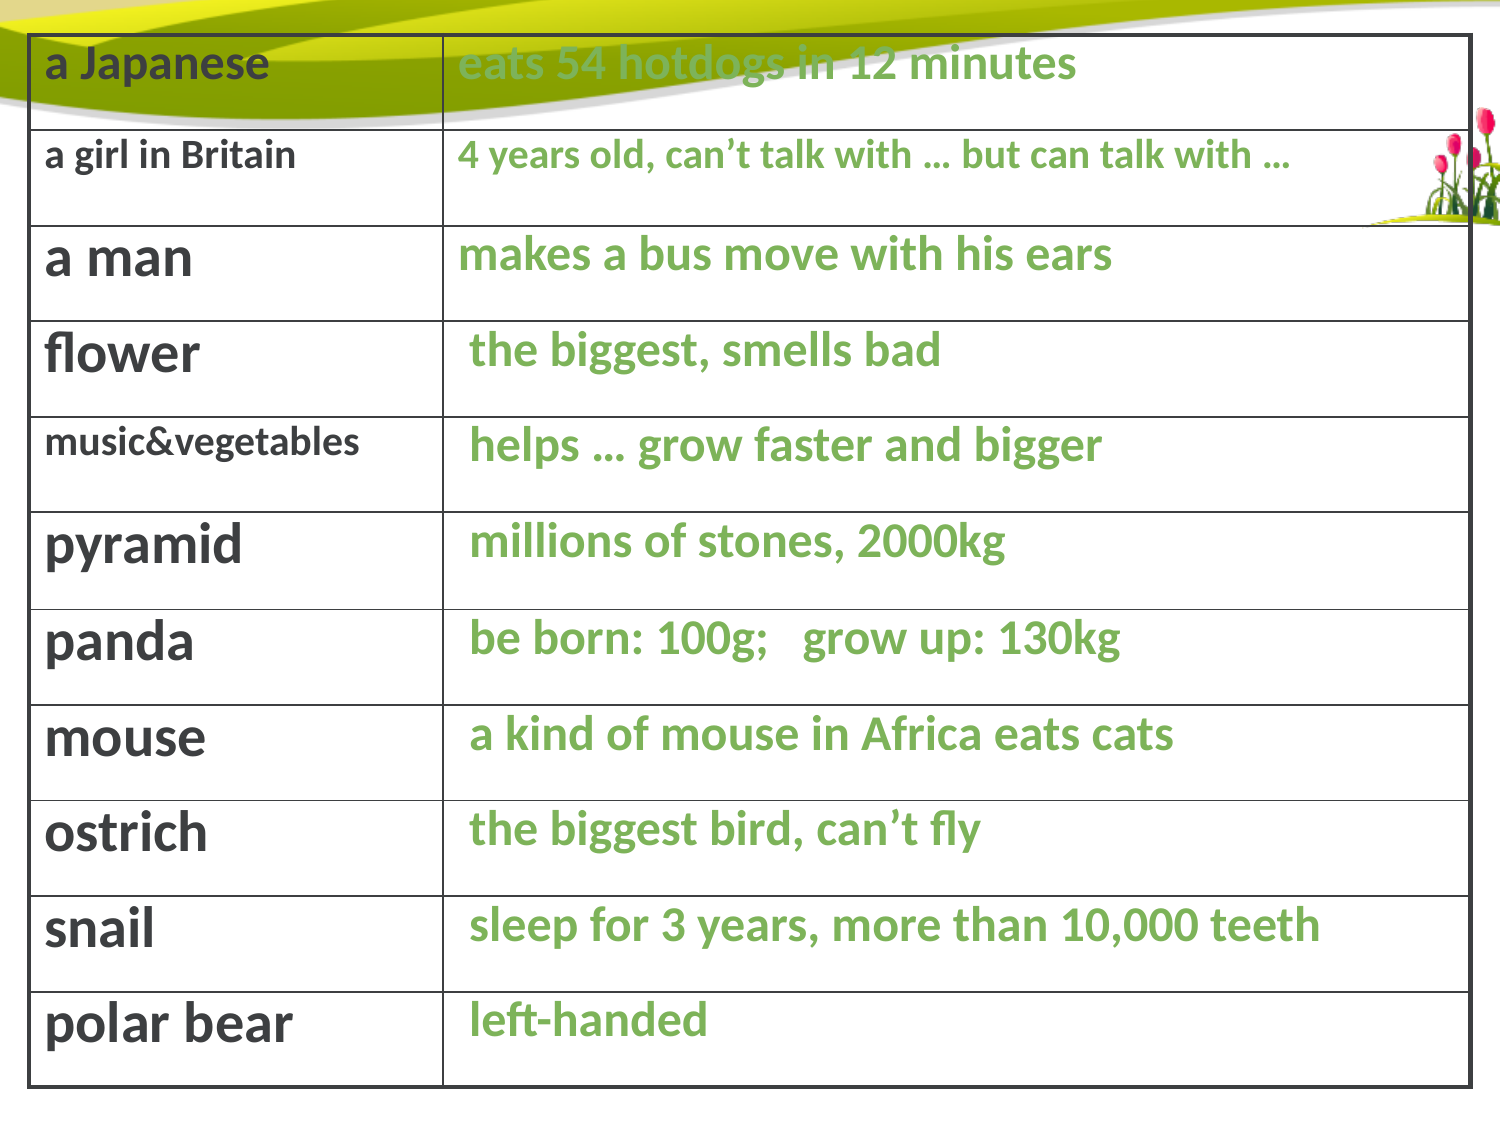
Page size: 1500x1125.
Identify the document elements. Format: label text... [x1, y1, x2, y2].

table_cell the biggest, smells bad [444, 322, 1468, 416]
table_cell mouse [31, 706, 442, 800]
table_cell 4 years old, can’t talk with … but can talk with … [444, 131, 1468, 225]
table_cell the biggest bird, can’t fly [444, 801, 1468, 895]
table_cell panda [31, 610, 442, 704]
table_cell a girl in Britain [31, 131, 442, 225]
table_cell be born: 100g; grow up: 130kg [444, 610, 1468, 704]
table_cell polar bear [31, 993, 442, 1085]
table_cell a kind of mouse in Africa eats cats [444, 706, 1468, 800]
table_cell makes a bus move with his ears [444, 227, 1468, 320]
table_header eats 54 hotdogs in 12 minutes [444, 37, 1468, 129]
table_cell left-handed [444, 993, 1468, 1085]
picture [0, 0, 1500, 232]
table_cell sleep for 3 years, more than 10,000 teeth [444, 897, 1468, 991]
table_cell snail [31, 897, 442, 991]
table_cell pyramid [31, 513, 442, 609]
table_cell flower [31, 322, 442, 416]
table_cell music&vegetables [31, 418, 442, 511]
table_cell a man [31, 227, 442, 320]
table_cell ostrich [31, 801, 442, 895]
table_cell millions of stones, 2000kg [444, 513, 1468, 609]
table_header a Japanese [31, 37, 442, 129]
table_cell helps … grow faster and bigger [444, 418, 1468, 511]
